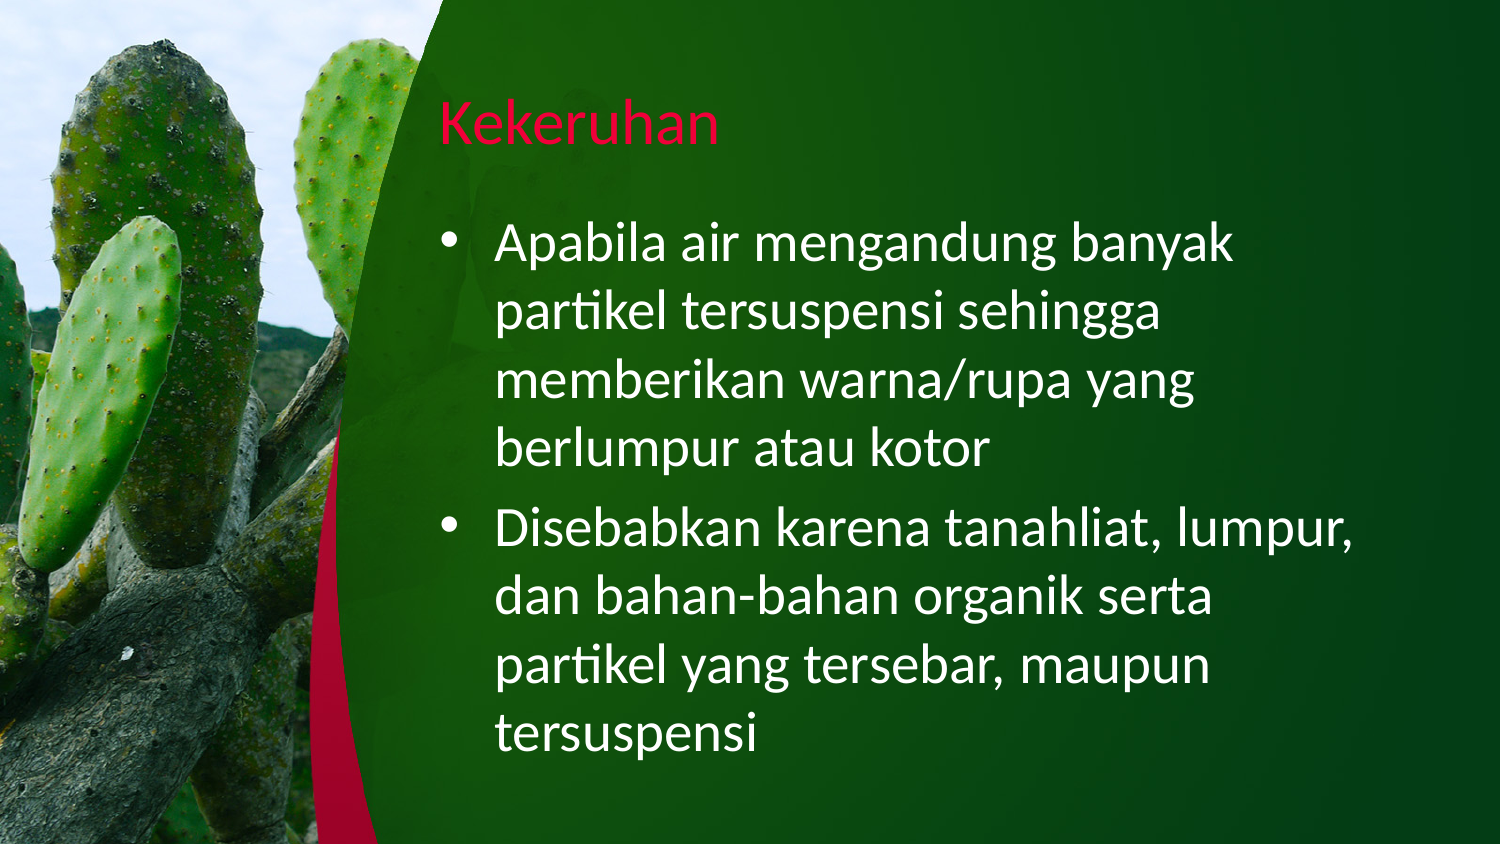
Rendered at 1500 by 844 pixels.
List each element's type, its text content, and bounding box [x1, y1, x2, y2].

list Apabila air mengandung banyak partikel tersuspensi sehingga memberikan warna/rupa yang berlumpur atau kotor Disebabkan karena tanahliat, lumpur, dan bahan-bahan organik serta partikel yang tersebar, maupun tersuspensi [424, 196, 1402, 773]
title Kekeruhan [424, 71, 1402, 166]
picture [0, 0, 1500, 844]
